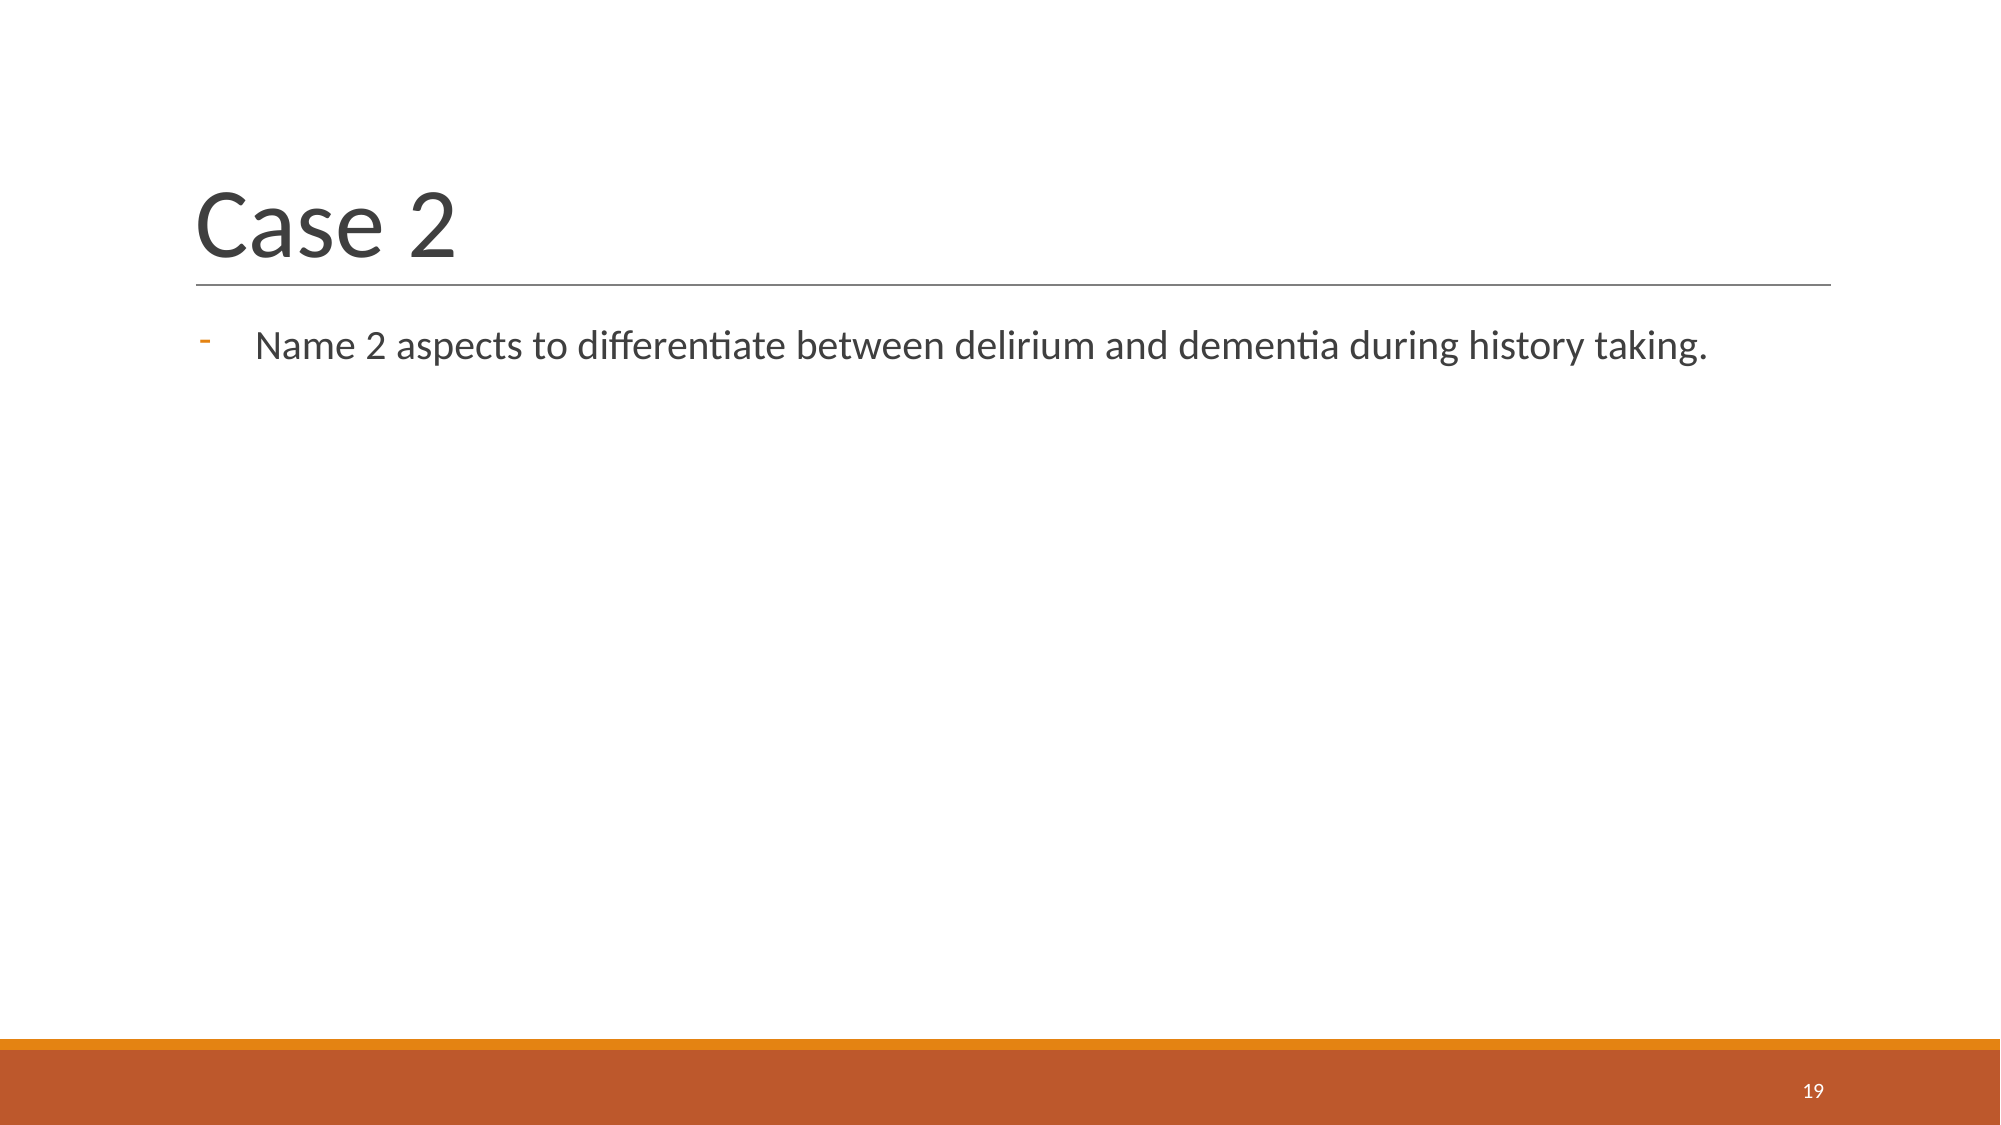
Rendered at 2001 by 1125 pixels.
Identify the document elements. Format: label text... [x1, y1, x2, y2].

title Case 2 [180, 47, 1830, 285]
list Name 2 aspects to differentiate between delirium and dementia during history taking. [180, 302, 1830, 963]
slide_number ‹#› [1624, 1059, 1840, 1120]
